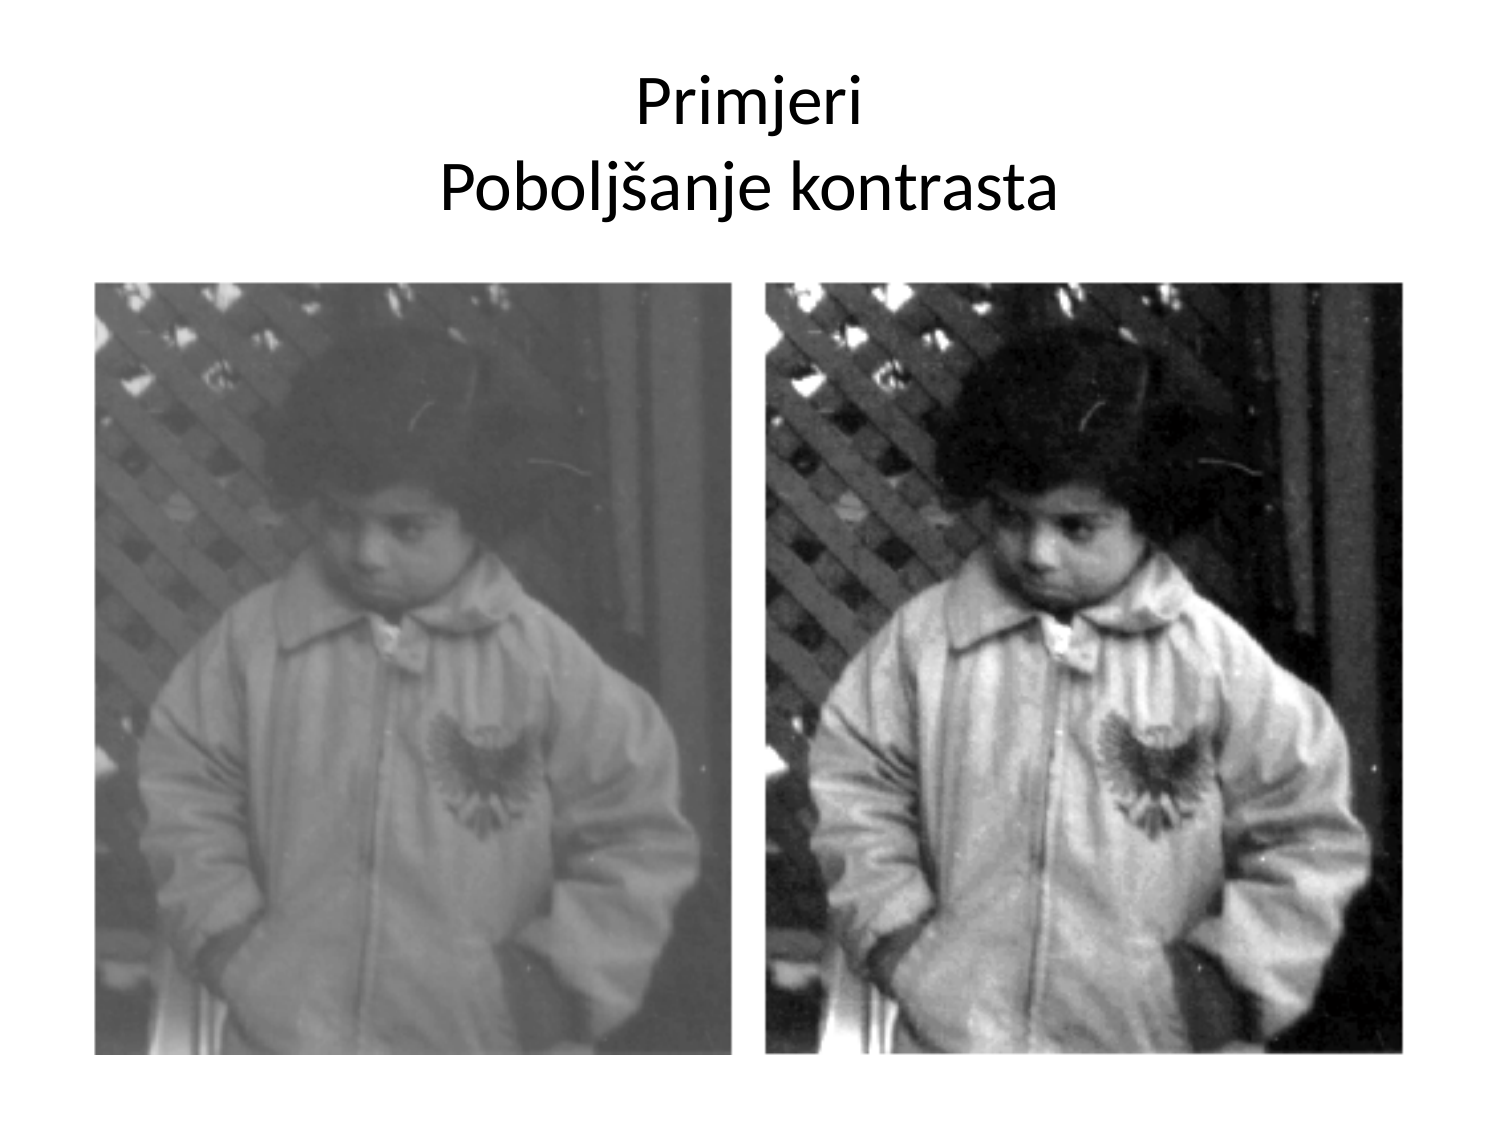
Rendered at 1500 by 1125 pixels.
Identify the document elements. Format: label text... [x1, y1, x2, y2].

picture [761, 280, 1406, 1061]
title Primjeri Poboljšanje kontrasta [75, 45, 1425, 233]
picture [93, 280, 735, 1055]
